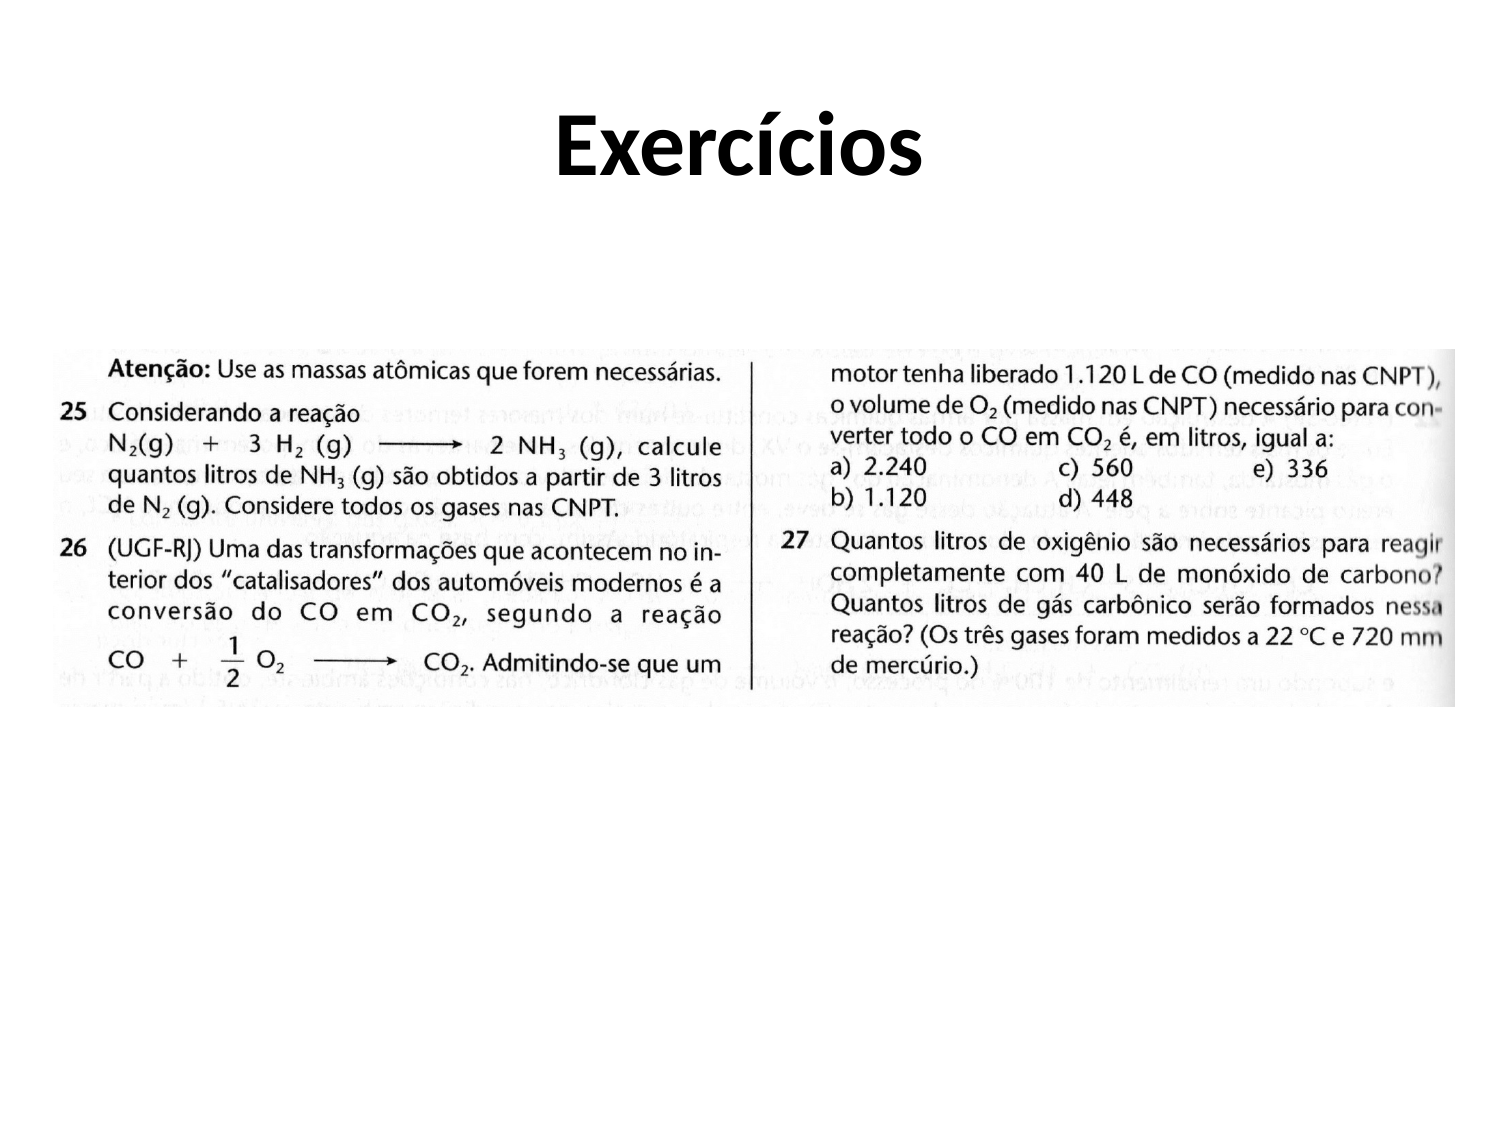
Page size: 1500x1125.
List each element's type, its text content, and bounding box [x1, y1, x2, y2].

picture [52, 349, 1455, 707]
title Exercícios [75, 45, 1425, 233]
